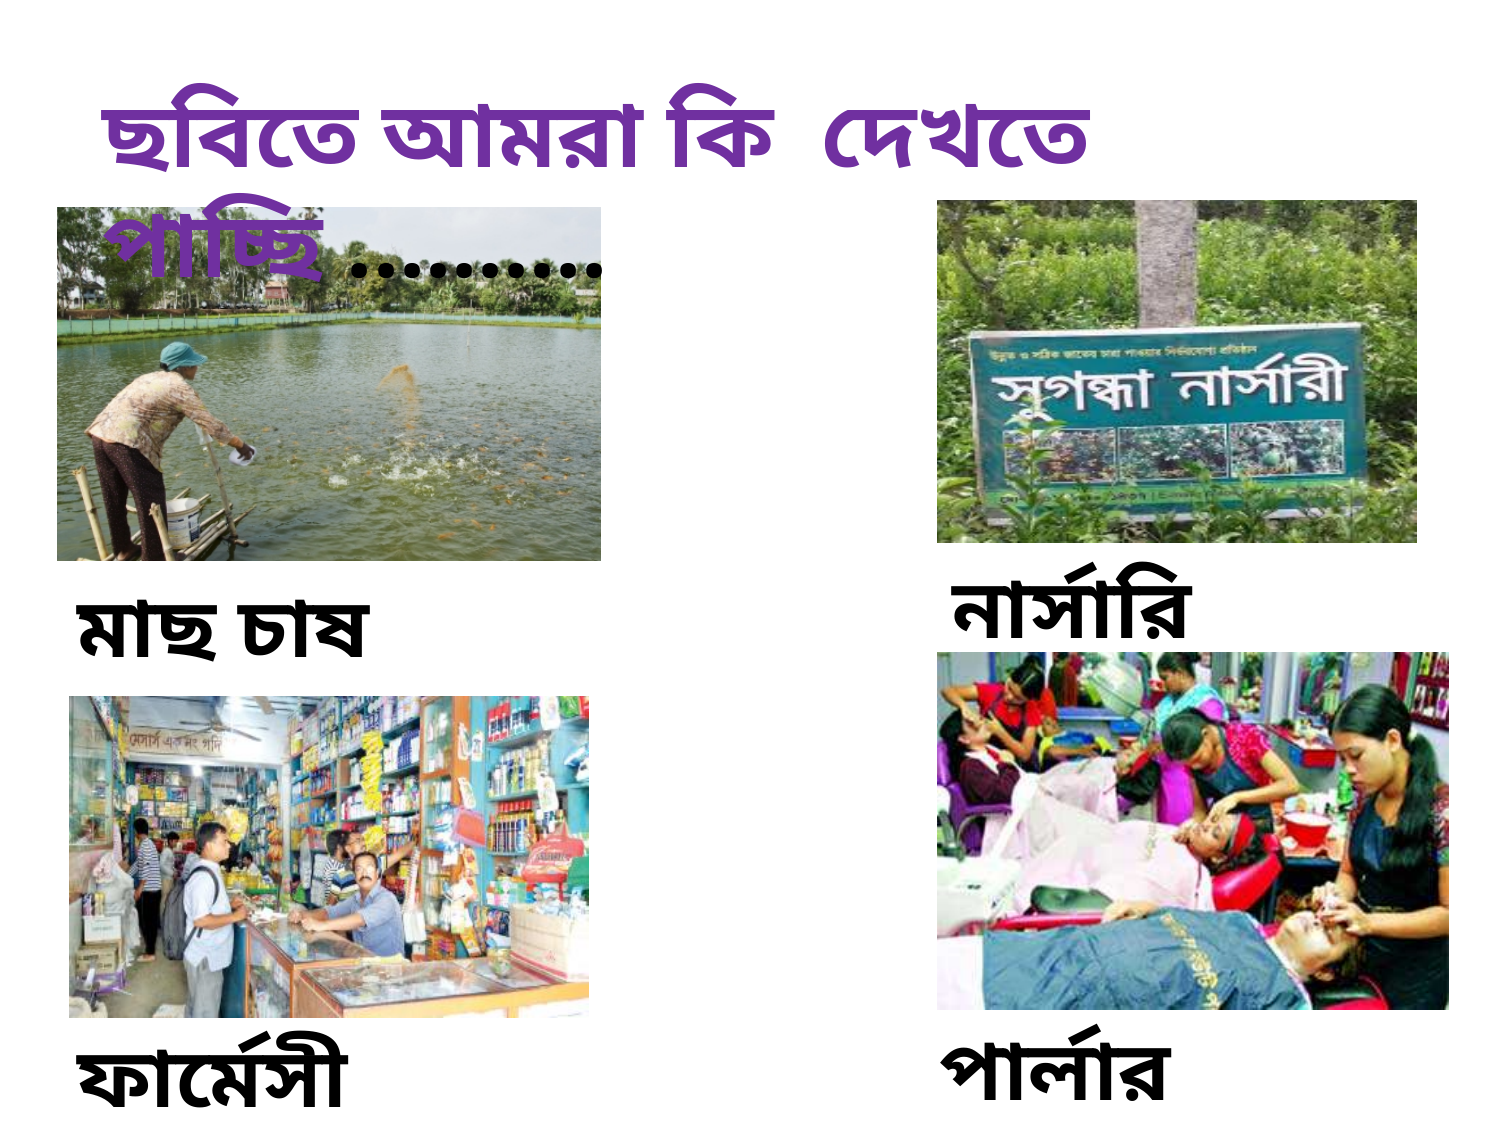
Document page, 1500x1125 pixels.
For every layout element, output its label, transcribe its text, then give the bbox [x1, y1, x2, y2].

picture [937, 200, 1417, 543]
picture [57, 207, 601, 561]
text_box মাছ চাষ [62, 568, 600, 682]
text_box পার্লার [924, 1010, 1500, 1125]
text_box ছবিতে আমরা কি দেখতে পাচ্ছি .......... [87, 68, 1500, 303]
picture [69, 696, 589, 1018]
text_box নার্সারি [937, 547, 1425, 651]
text_box ফার্মেসী [62, 1017, 600, 1125]
picture [937, 652, 1449, 1010]
